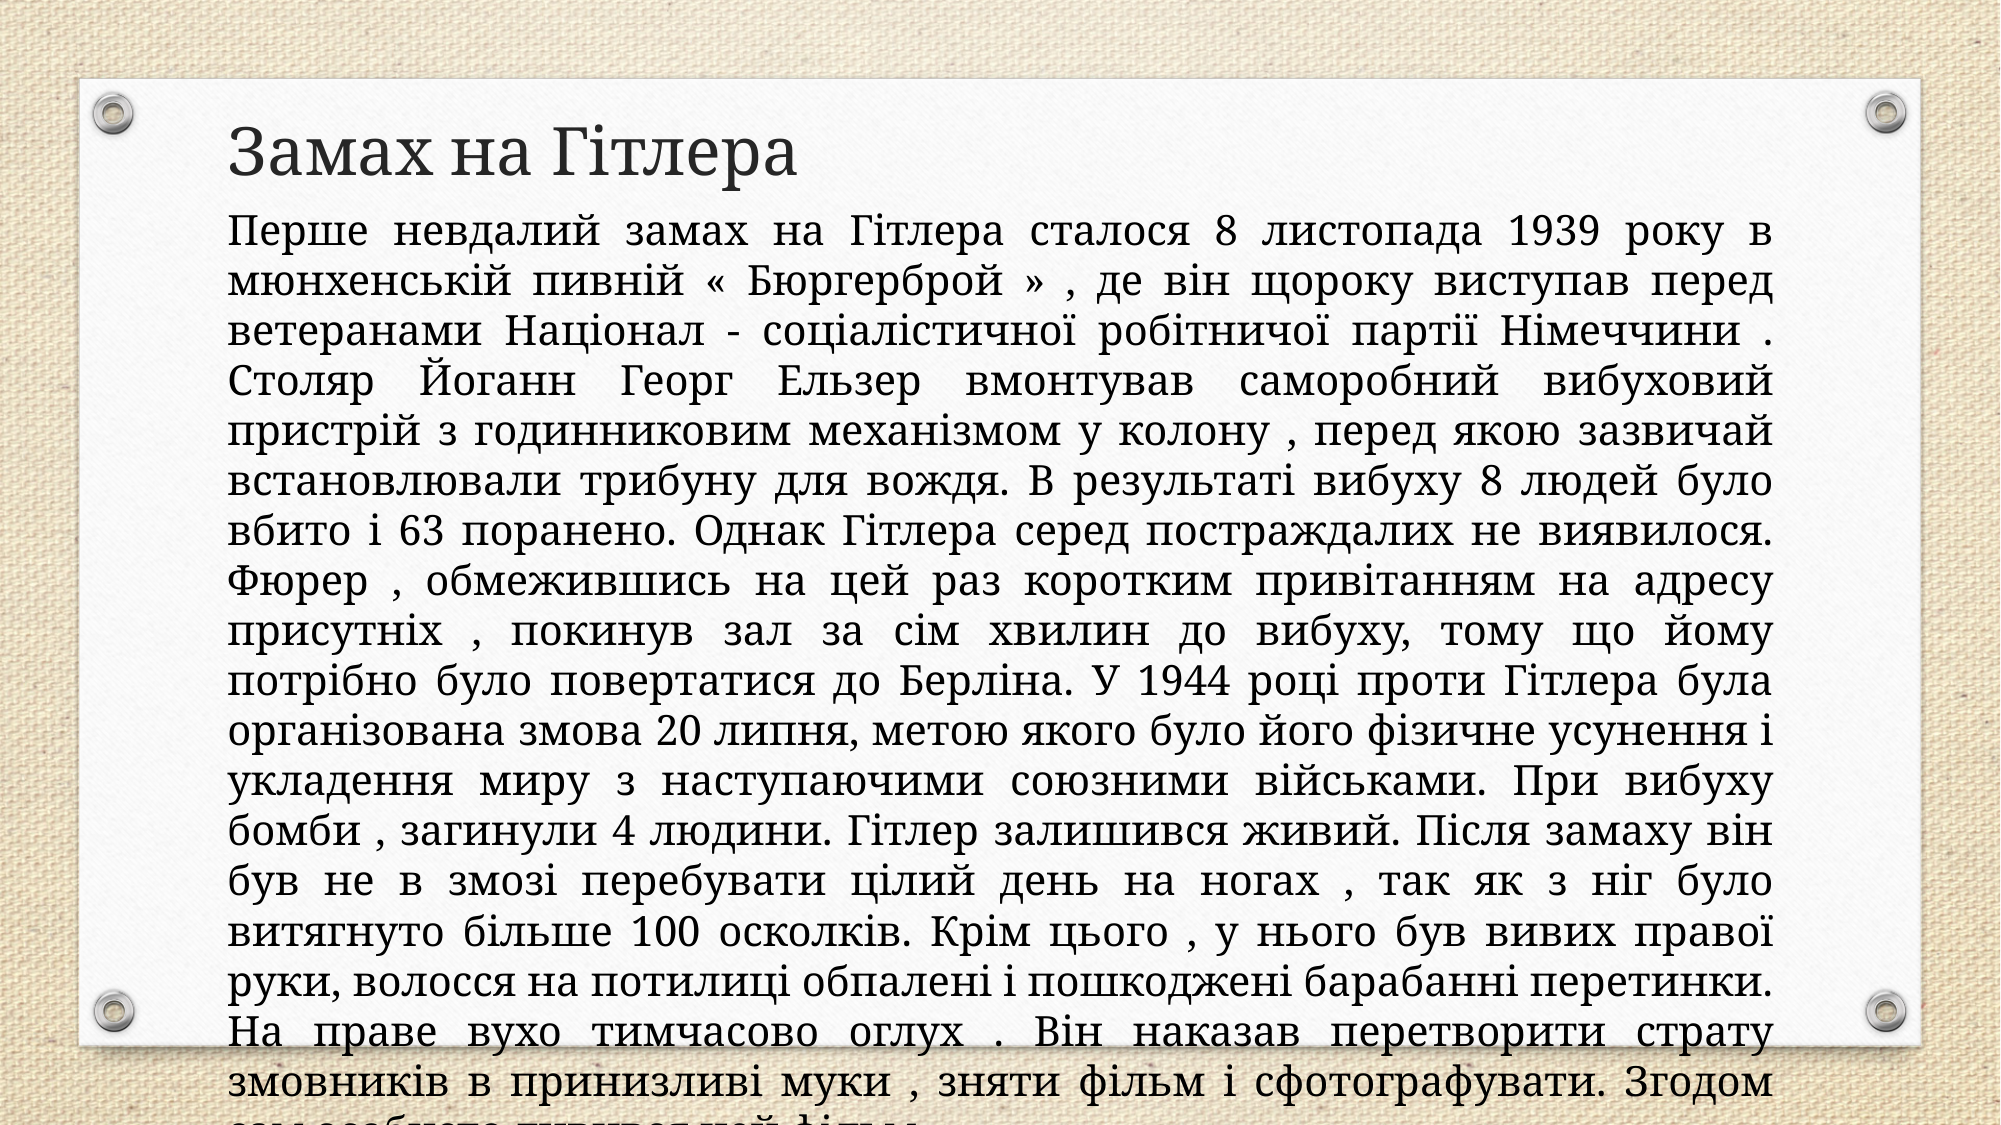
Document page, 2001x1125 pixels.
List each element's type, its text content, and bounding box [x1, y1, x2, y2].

title Замах на Гітлера [212, 118, 1789, 196]
list Перше невдалий замах на Гітлера сталося 8 листопада 1939 року в мюнхенській пивній « Бюргерброй » , де він щороку виступав перед ветеранами Націонал - соціалістичної робітничої партії Німеччини . Столяр Йоганн Георг Ельзер вмонтував саморобний вибуховий пристрій з годинниковим механізмом у колону , перед якою зазвичай встановлювали трибуну для вождя. В результаті вибуху 8 людей було вбито і 63 поранено. Однак Гітлера серед постраждалих не виявилося. Фюрер , обмежившись на цей раз коротким привітанням на адресу присутніх , покинув зал за сім хвилин до вибуху, тому що йому потрібно було повертатися до Берліна. У 1944 році проти Гітлера була організована змова 20 липня, метою якого було його фізичне усунення і укладення миру з наступаючими союзними військами. При вибуху бомби , загинули 4 людини. Гітлер залишився живий. Після замаху він був не в змозі перебувати цілий день на ногах , так як з ніг було витягнуто більше 100 осколків. Крім цього , у нього був вивих правої руки, волосся на потилиці обпалені і пошкоджені барабанні перетинки. На праве вухо тимчасово оглух . Він наказав перетворити страту змовників в принизливі муки , зняти фільм і сфотографувати. Згодом сам особисто дивився цей фільм. [212, 196, 1789, 925]
picture [0, 0, 2001, 1125]
